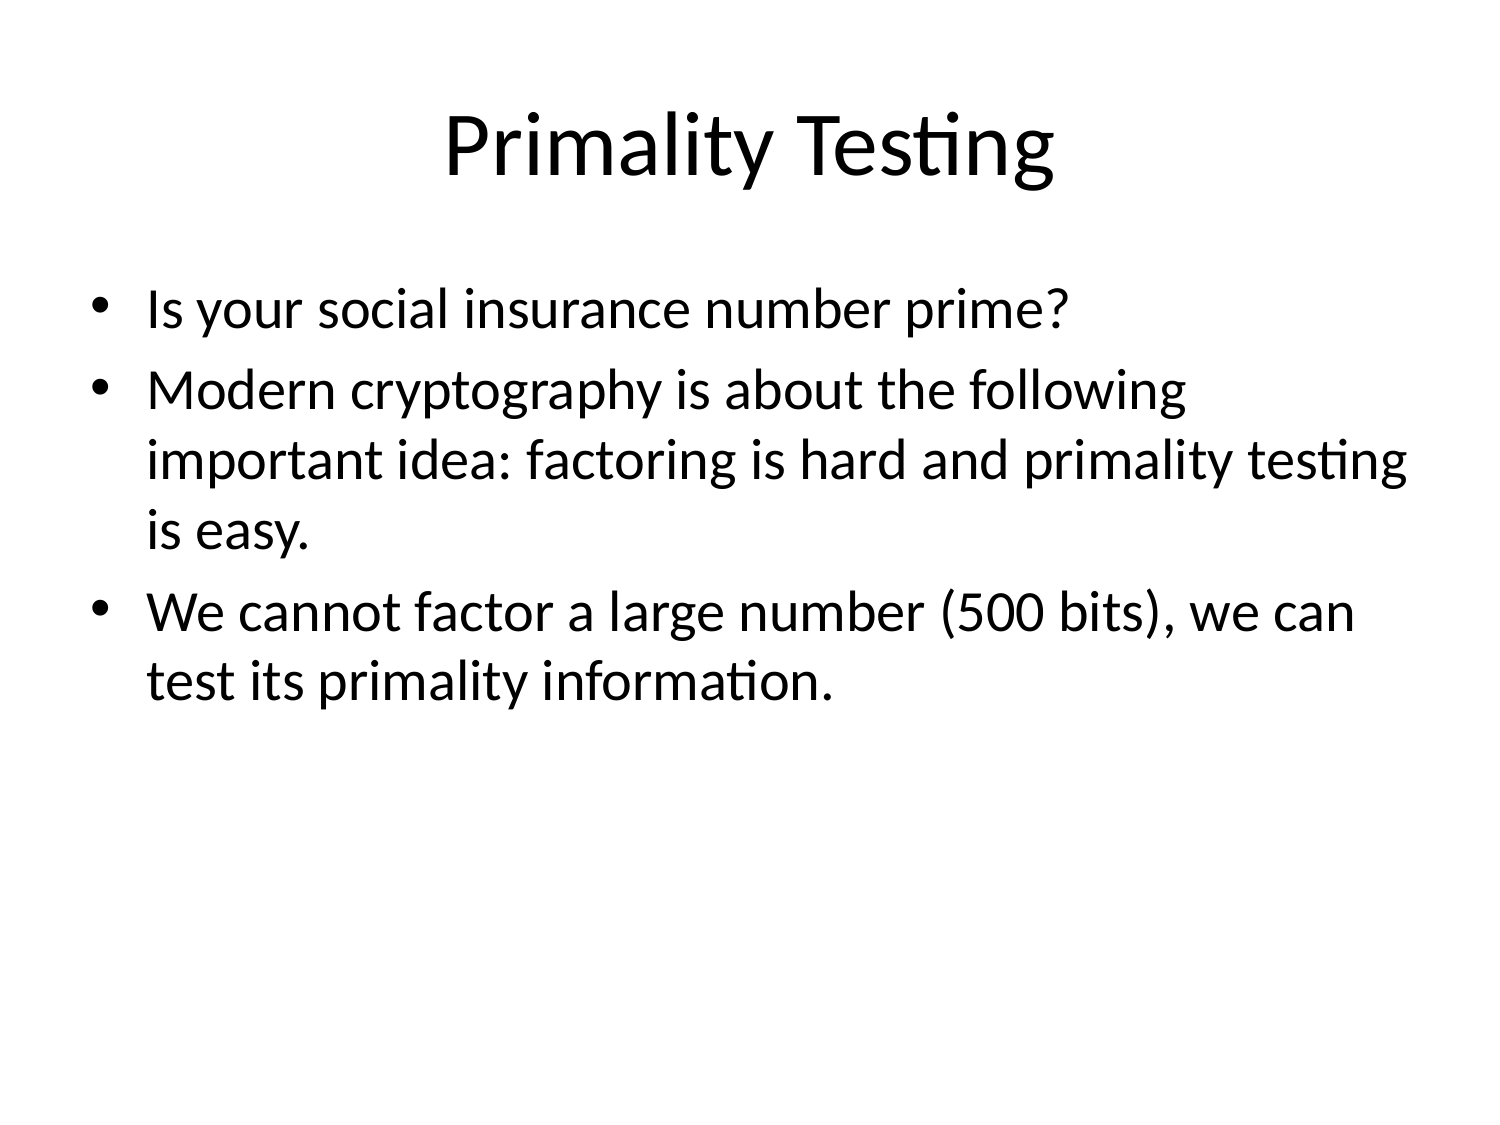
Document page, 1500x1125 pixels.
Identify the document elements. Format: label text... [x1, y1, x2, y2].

title Primality Testing [75, 45, 1425, 233]
list Is your social insurance number prime? Modern cryptography is about the following important idea: factoring is hard and primality testing is easy. We cannot factor a large number (500 bits), we can test its primality information. [75, 262, 1425, 1005]
